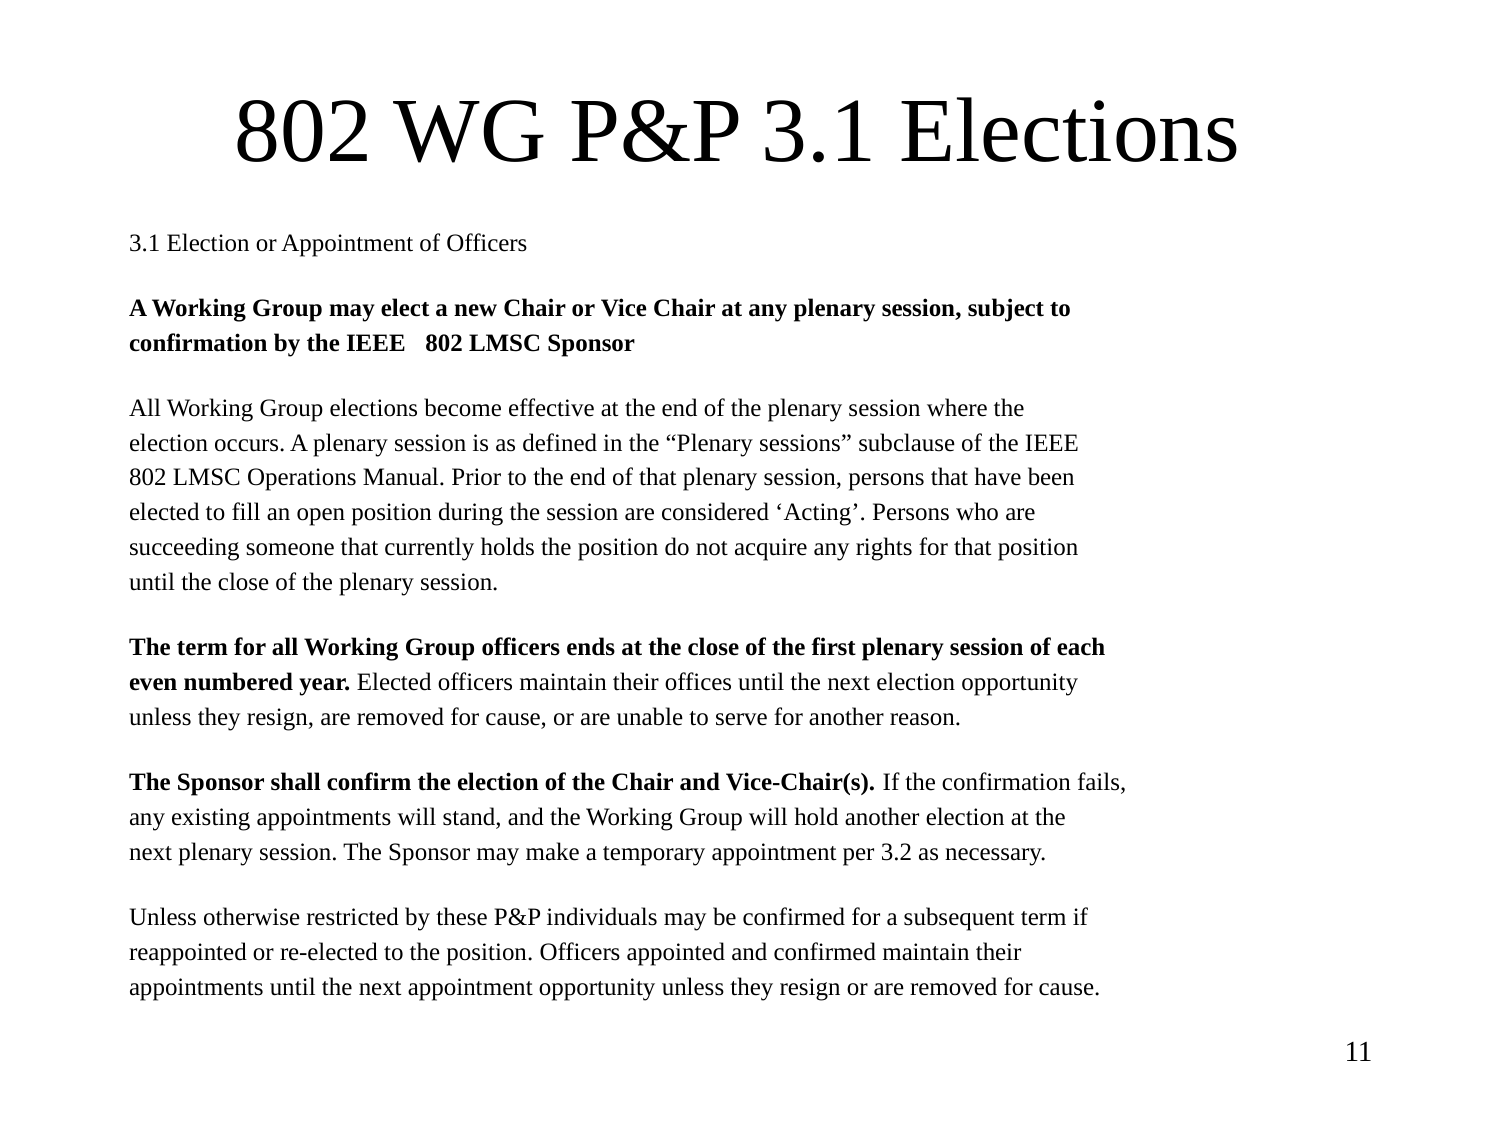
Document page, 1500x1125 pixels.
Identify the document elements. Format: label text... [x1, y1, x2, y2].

list 3.1 Election or Appointment of Officers A Working Group may elect a new Chair or Vice Chair at any plenary session, subject to confirmation by the IEEE802 LMSC Sponsor All Working Group elections become effective at the end of the plenary session where the election occurs. A plenary session is as defined in the “Plenary sessions” subclause of the IEEE 802 LMSC Operations Manual. Prior to the end of that plenary session, persons that have been elected to fill an open position during the session are considered ‘Acting’. Persons who are succeeding someone that currently holds the position do not acquire any rights for that position until the close of the plenary session. The term for all Working Group officers ends at the close of the first plenary session of each even numbered year. Elected officers maintain their offices until the next election opportunity unless they resign, are removed for cause, or are unable to serve for another reason. The Sponsor shall confirm the election of the Chair and Vice-Chair(s). If the confirmation fails, any existing appointments will stand, and the Working Group will hold another election at the next plenary session. The Sponsor may make a temporary appointment per 3.2 as necessary. Unless otherwise restricted by these P&P individuals may be confirmed for a subsequent term if reappointed or re-elected to the position. Officers appointed and confirmed maintain their appointments until the next appointment opportunity unless they resign or are removed for cause. [113, 218, 1390, 957]
title 802 WG P&P 3.1 Elections [112, 30, 1388, 219]
slide_number 11 [1074, 1024, 1388, 1101]
